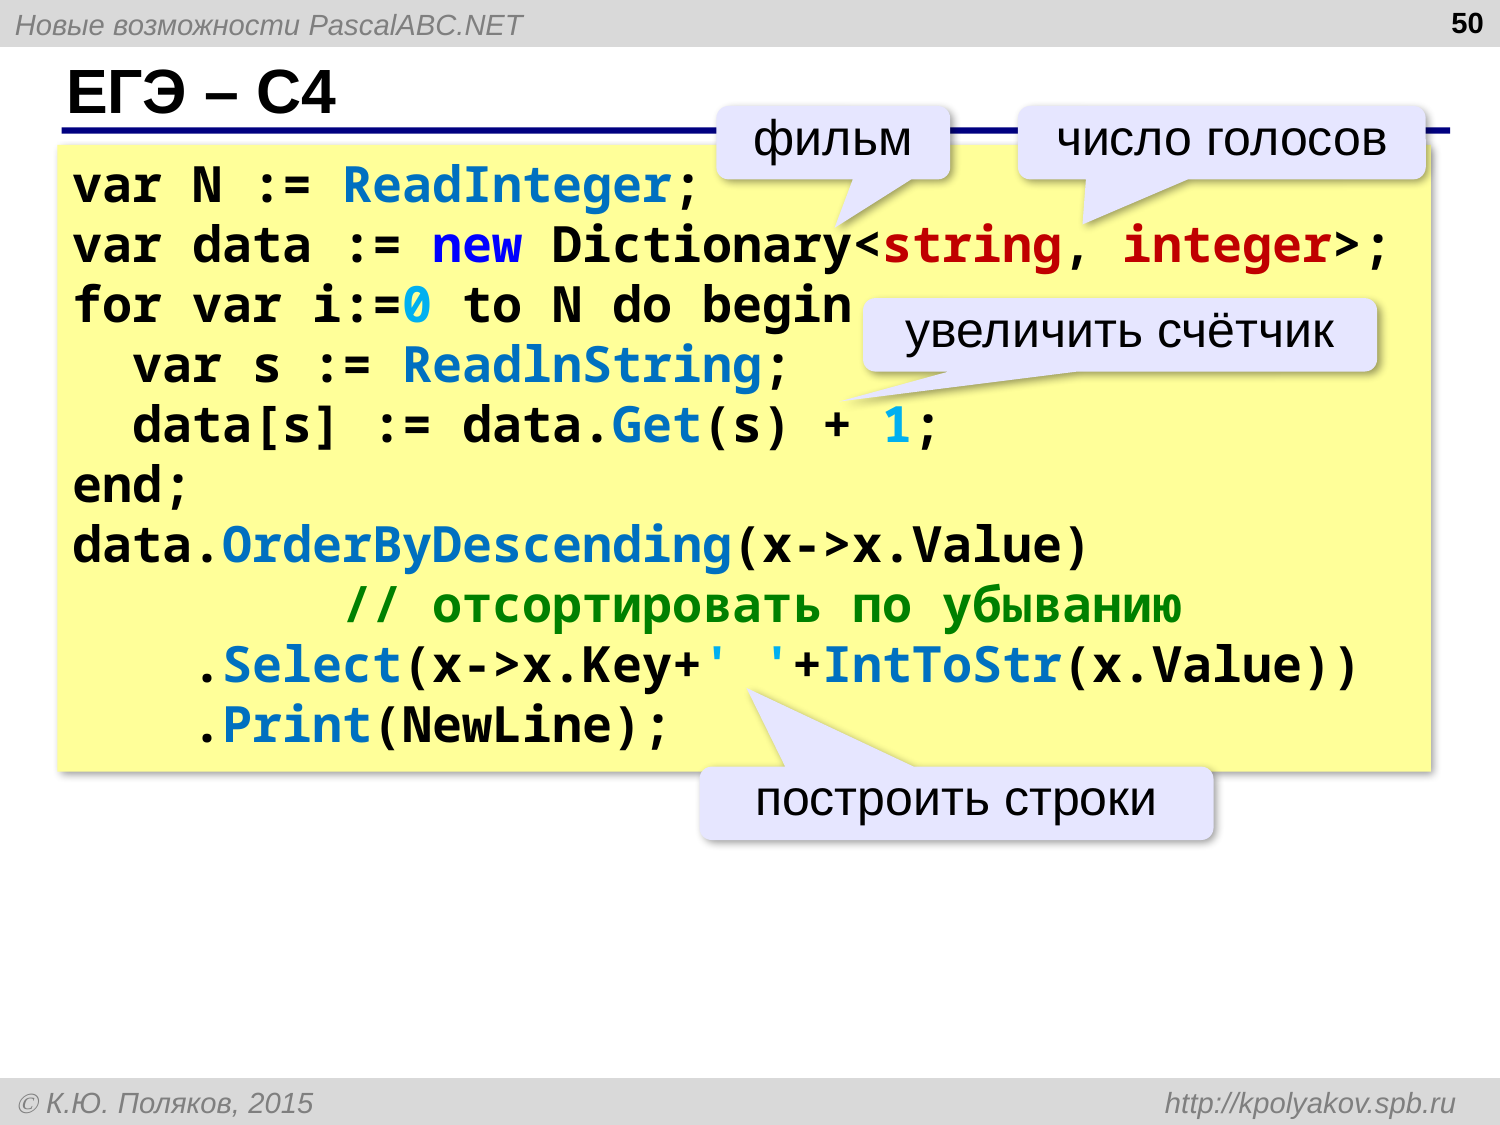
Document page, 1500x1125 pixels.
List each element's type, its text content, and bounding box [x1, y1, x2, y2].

title ЕГЭ – С4 [51, 49, 1425, 127]
text_box число голосов [1017, 105, 1426, 225]
text_box var N := ReadInteger; var data := new Dictionary<string, integer>; for var i:=0 to N do begin var s := ReadlnString; data[s] := data.Get(s) + 1; end; data.OrderByDescending(x->x.Value) // отсортировать по убыванию .Select(x->x.Key+' '+IntToStr(x.Value)) .Print(NewLine); [57, 144, 1431, 772]
slide_number 50 [1148, 0, 1500, 75]
text_box увеличить счётчик [839, 298, 1378, 402]
text_box построить строки [699, 687, 1214, 841]
text_box фильм [716, 105, 951, 228]
